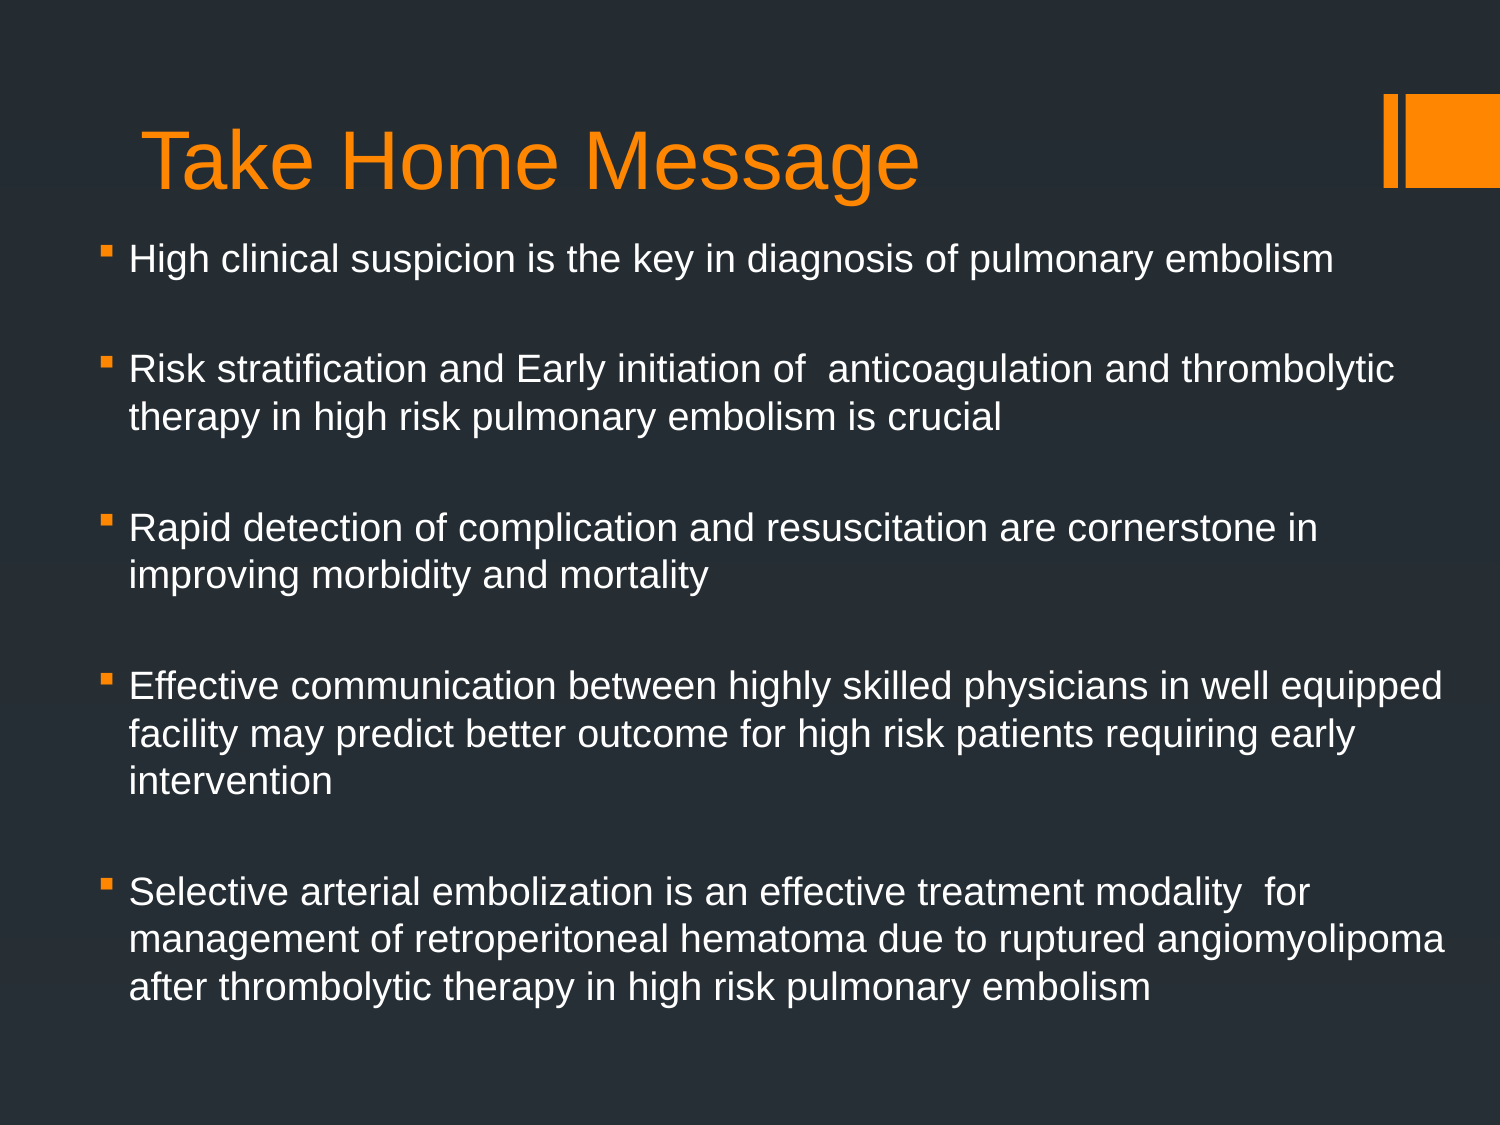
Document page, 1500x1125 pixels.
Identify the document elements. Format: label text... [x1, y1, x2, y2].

list High clinical suspicion is the key in diagnosis of pulmonary embolism Risk stratification and Early initiation of anticoagulation and thrombolytic therapy in high risk pulmonary embolism is crucial Rapid detection of complication and resuscitation are cornerstone in improving morbidity and mortality Effective communication between highly skilled physicians in well equipped facility may predict better outcome for high risk patients requiring early intervention Selective arterial embolization is an effective treatment modality for management of retroperitoneal hematoma due to ruptured angiomyolipoma after thrombolytic therapy in high risk pulmonary embolism [75, 224, 1463, 1035]
title Take Home Message [125, 24, 1325, 215]
